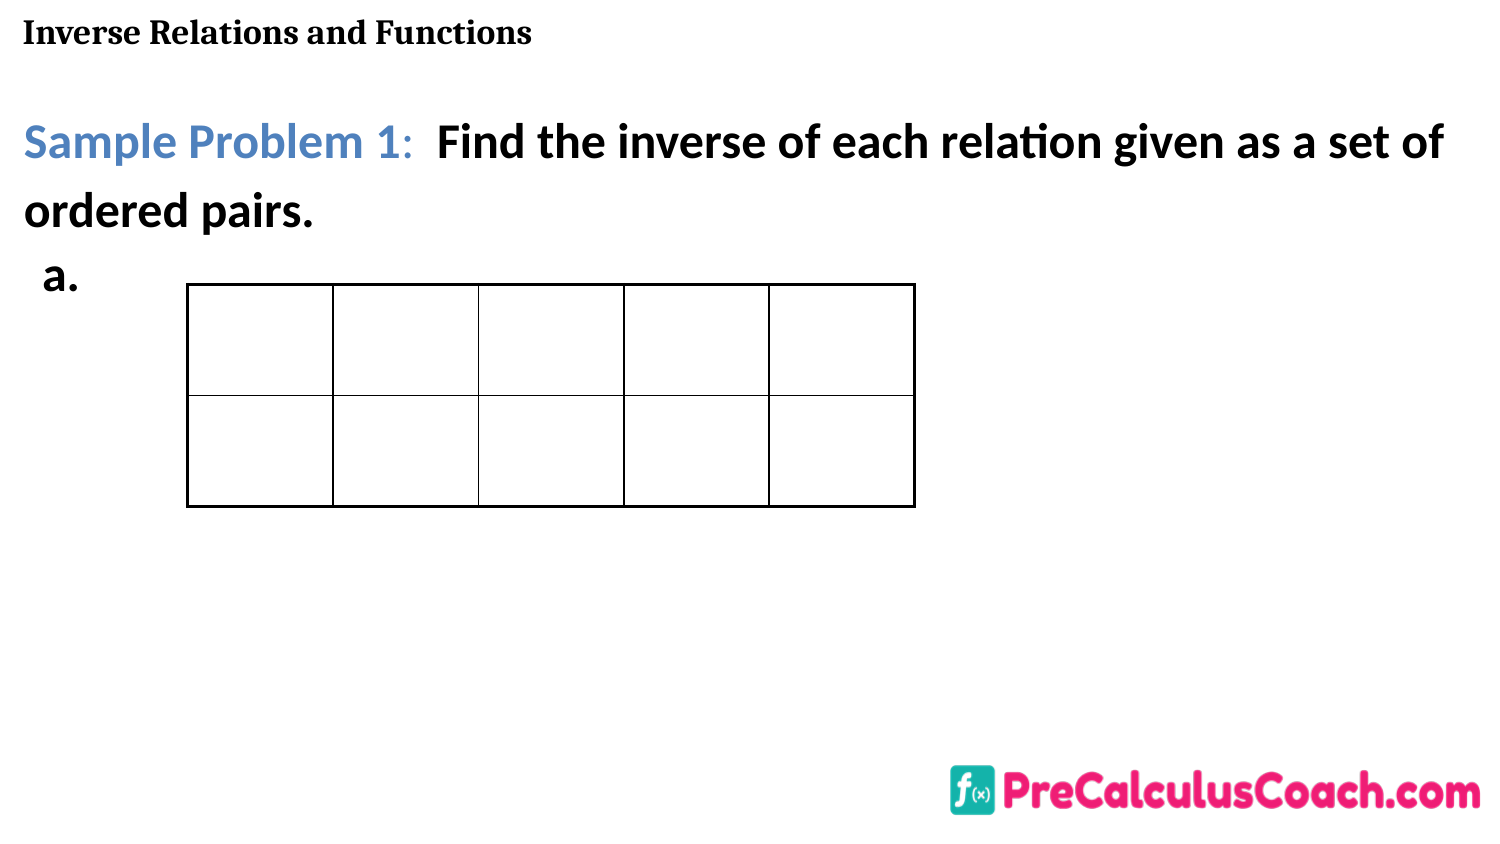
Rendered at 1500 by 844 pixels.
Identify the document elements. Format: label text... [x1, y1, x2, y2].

title Inverse Relations and Functions [0, 0, 1350, 60]
text_box a. [27, 234, 95, 310]
text_box Sample Problem 1: Find the inverse of each relation given as a set of ordered pairs. [9, 92, 1483, 245]
picture [937, 759, 1486, 820]
